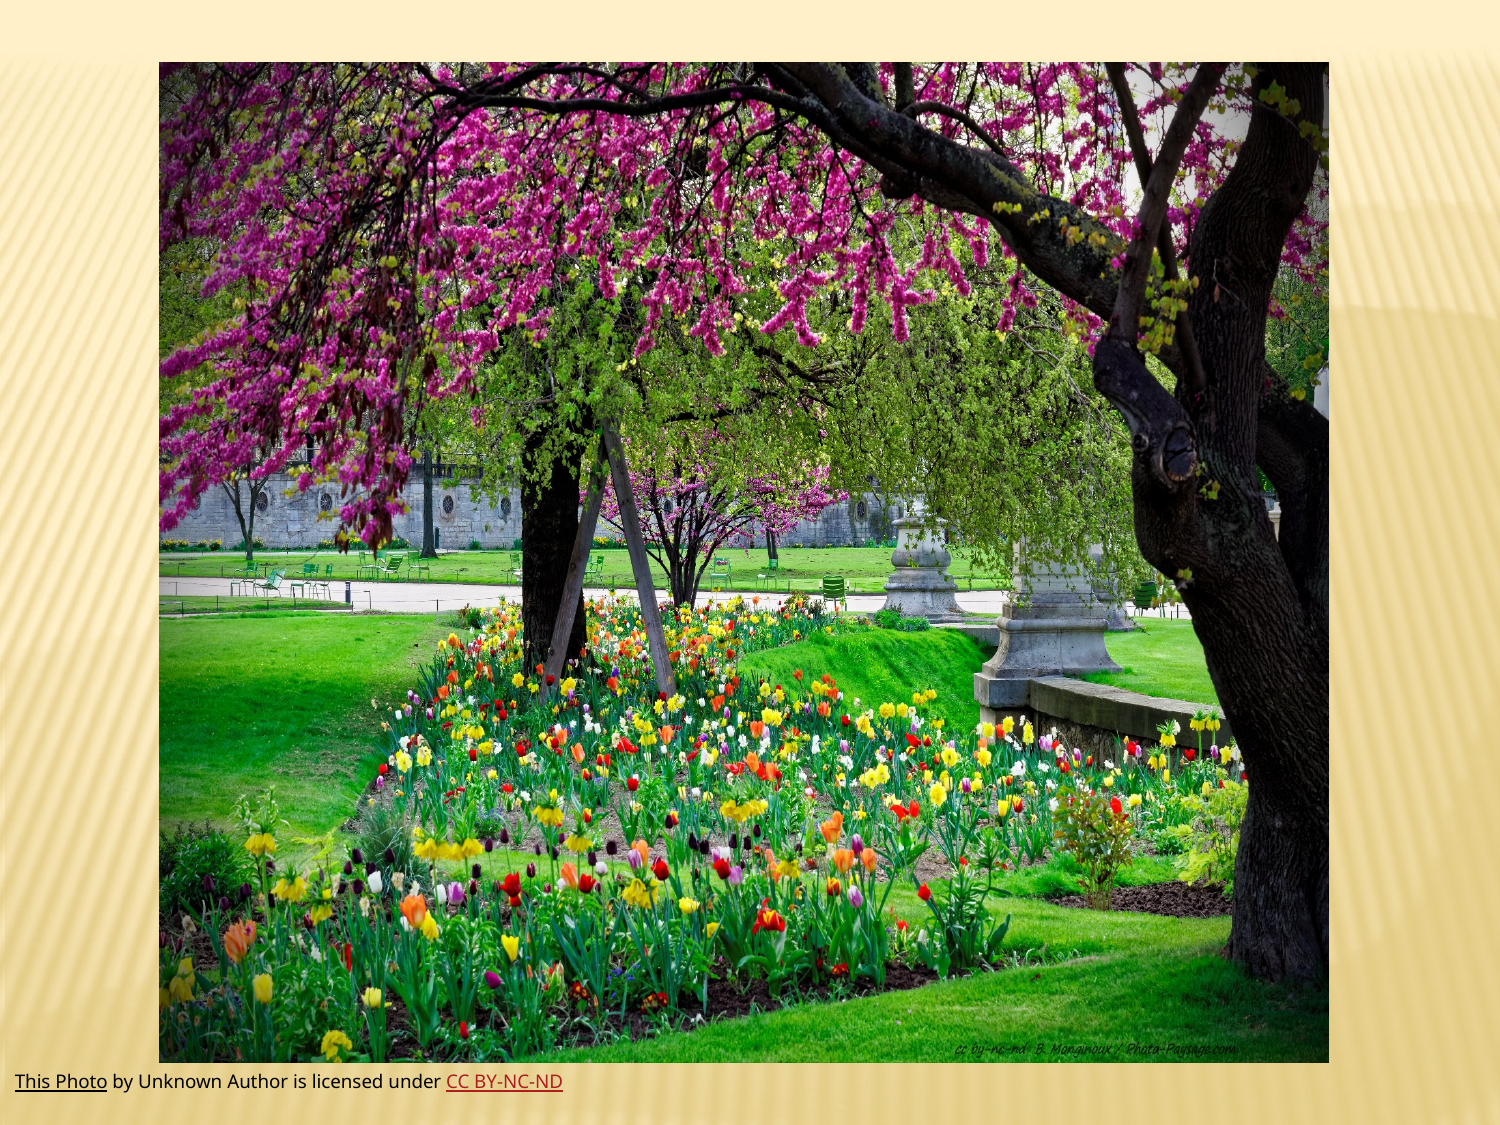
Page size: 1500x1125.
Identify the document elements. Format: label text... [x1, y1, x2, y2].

text_box This Photo by Unknown Author is licensed under CC BY-NC-ND [0, 1062, 1500, 1103]
picture [159, 62, 1330, 1063]
